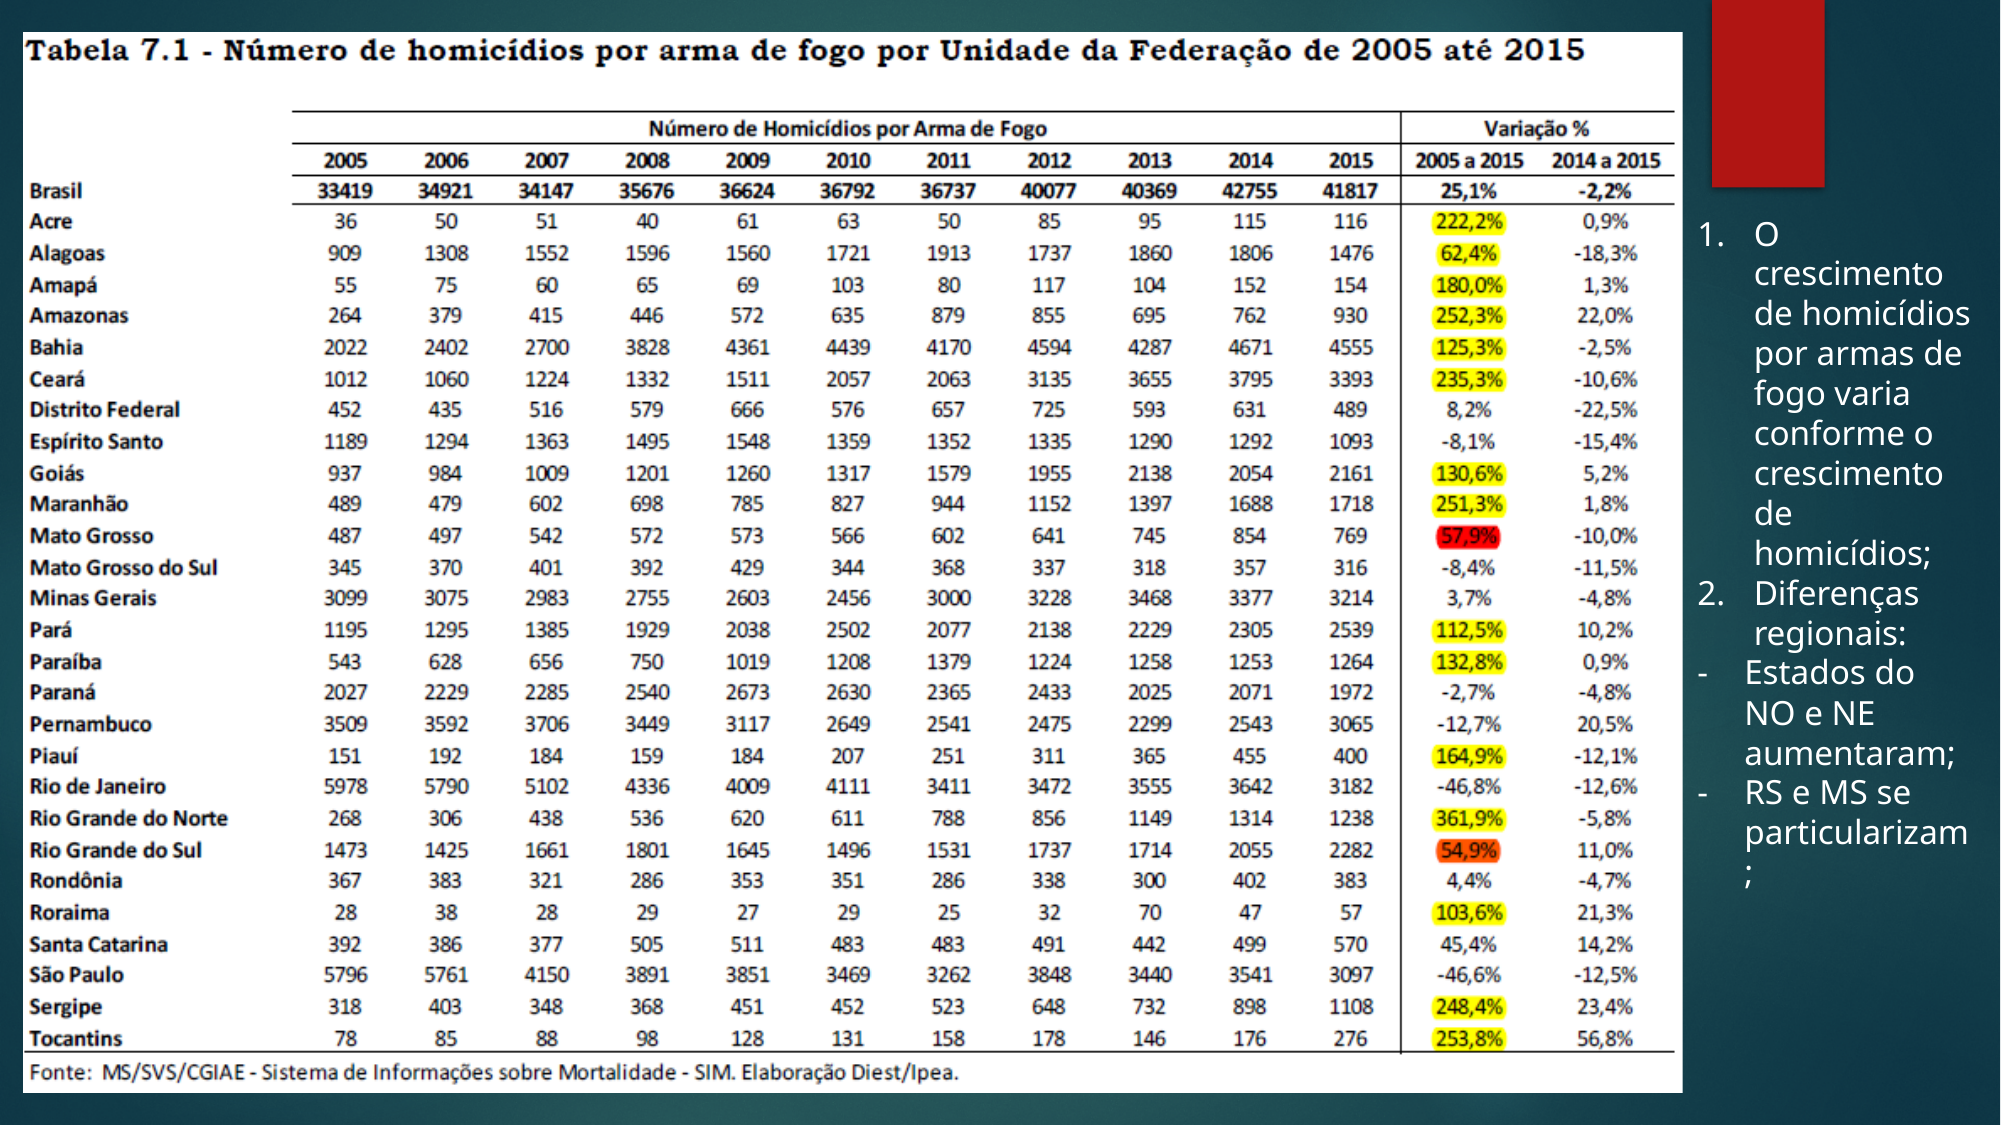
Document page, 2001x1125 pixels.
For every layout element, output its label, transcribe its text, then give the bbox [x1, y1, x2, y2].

text_box O crescimento de homicídios por armas de fogo varia conforme o crescimento de homicídios; Diferenças regionais: Estados do NO e NE aumentaram; RS e MS se particularizam; [1688, 205, 1988, 899]
picture [0, 0, 1683, 1125]
